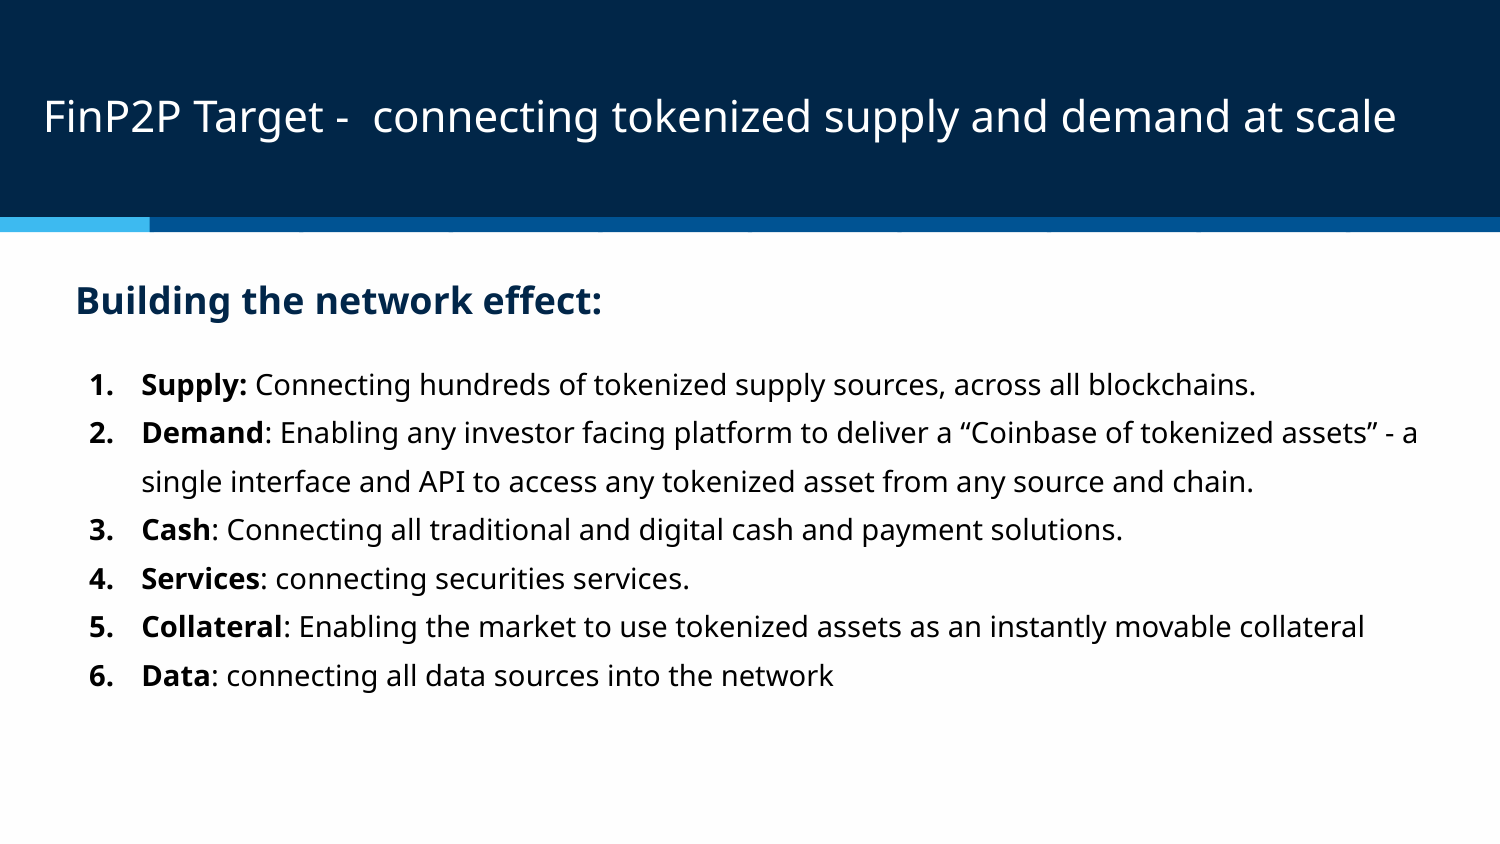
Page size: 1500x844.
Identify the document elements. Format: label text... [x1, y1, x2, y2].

text_box [299, 217, 448, 233]
text_box [448, 217, 598, 233]
text_box [0, 217, 149, 233]
text_box Supply: Connecting hundreds of tokenized supply sources, across all blockchains. Demand: Enabling any investor facing platform to deliver a “Coinbase of tokenized assets” - a single interface and API to access any tokenized asset from any source and chain. Cash: Connecting all traditional and digital cash and payment solutions. Services: connecting securities services. Collateral: Enabling the market to use tokenized assets as an instantly movable collateral Data: connecting all data sources into the network [60, 346, 1459, 698]
text_box [149, 217, 299, 233]
text_box [897, 217, 1046, 233]
text_box [0, 0, 1500, 217]
text_box [747, 217, 897, 233]
text_box Building the network effect: [69, 271, 1441, 328]
text_box FinP2P Target - connecting tokenized supply and demand at scale [40, 86, 1480, 145]
text_box [1345, 217, 1500, 233]
text_box [1046, 217, 1196, 233]
text_box [598, 217, 747, 233]
text_box [1196, 217, 1345, 233]
